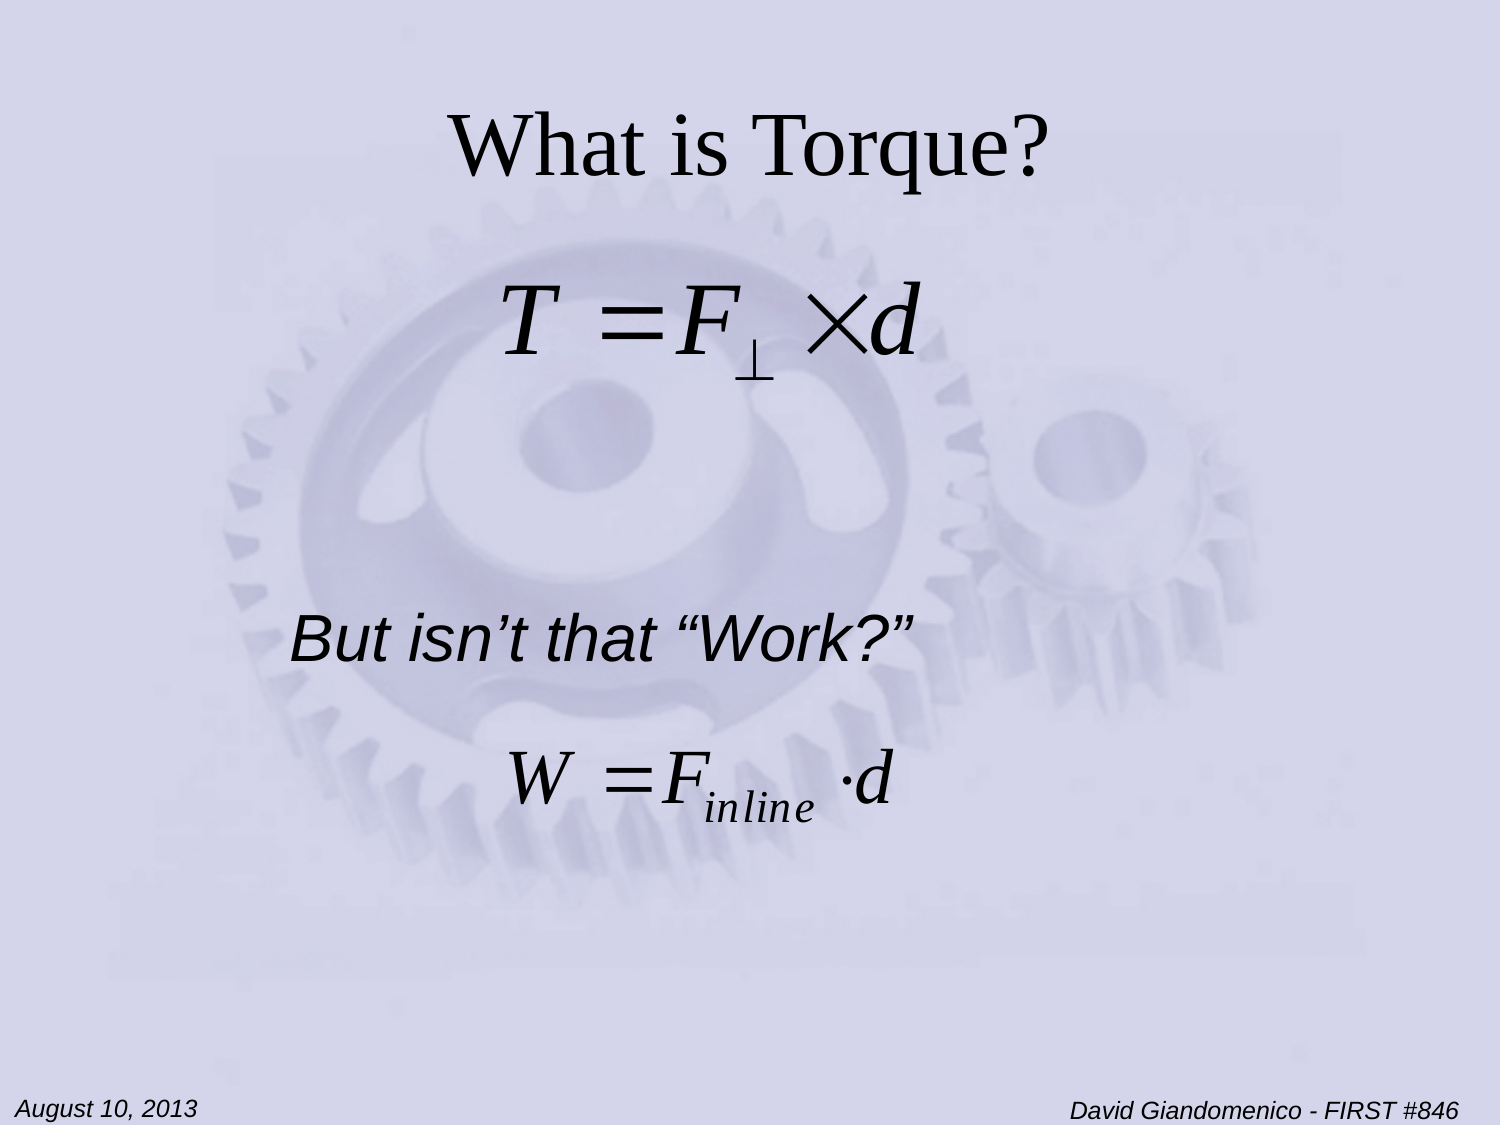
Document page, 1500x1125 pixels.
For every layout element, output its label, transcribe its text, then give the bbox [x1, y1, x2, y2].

picture [0, 0, 1500, 1125]
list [487, 249, 950, 399]
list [499, 724, 917, 843]
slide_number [0, 1084, 351, 1125]
title What is Torque? [75, 45, 1425, 233]
footer David Giandomenico - FIRST #846 [999, 1087, 1476, 1125]
text_box But isn’t that “Work?” [275, 587, 1078, 683]
